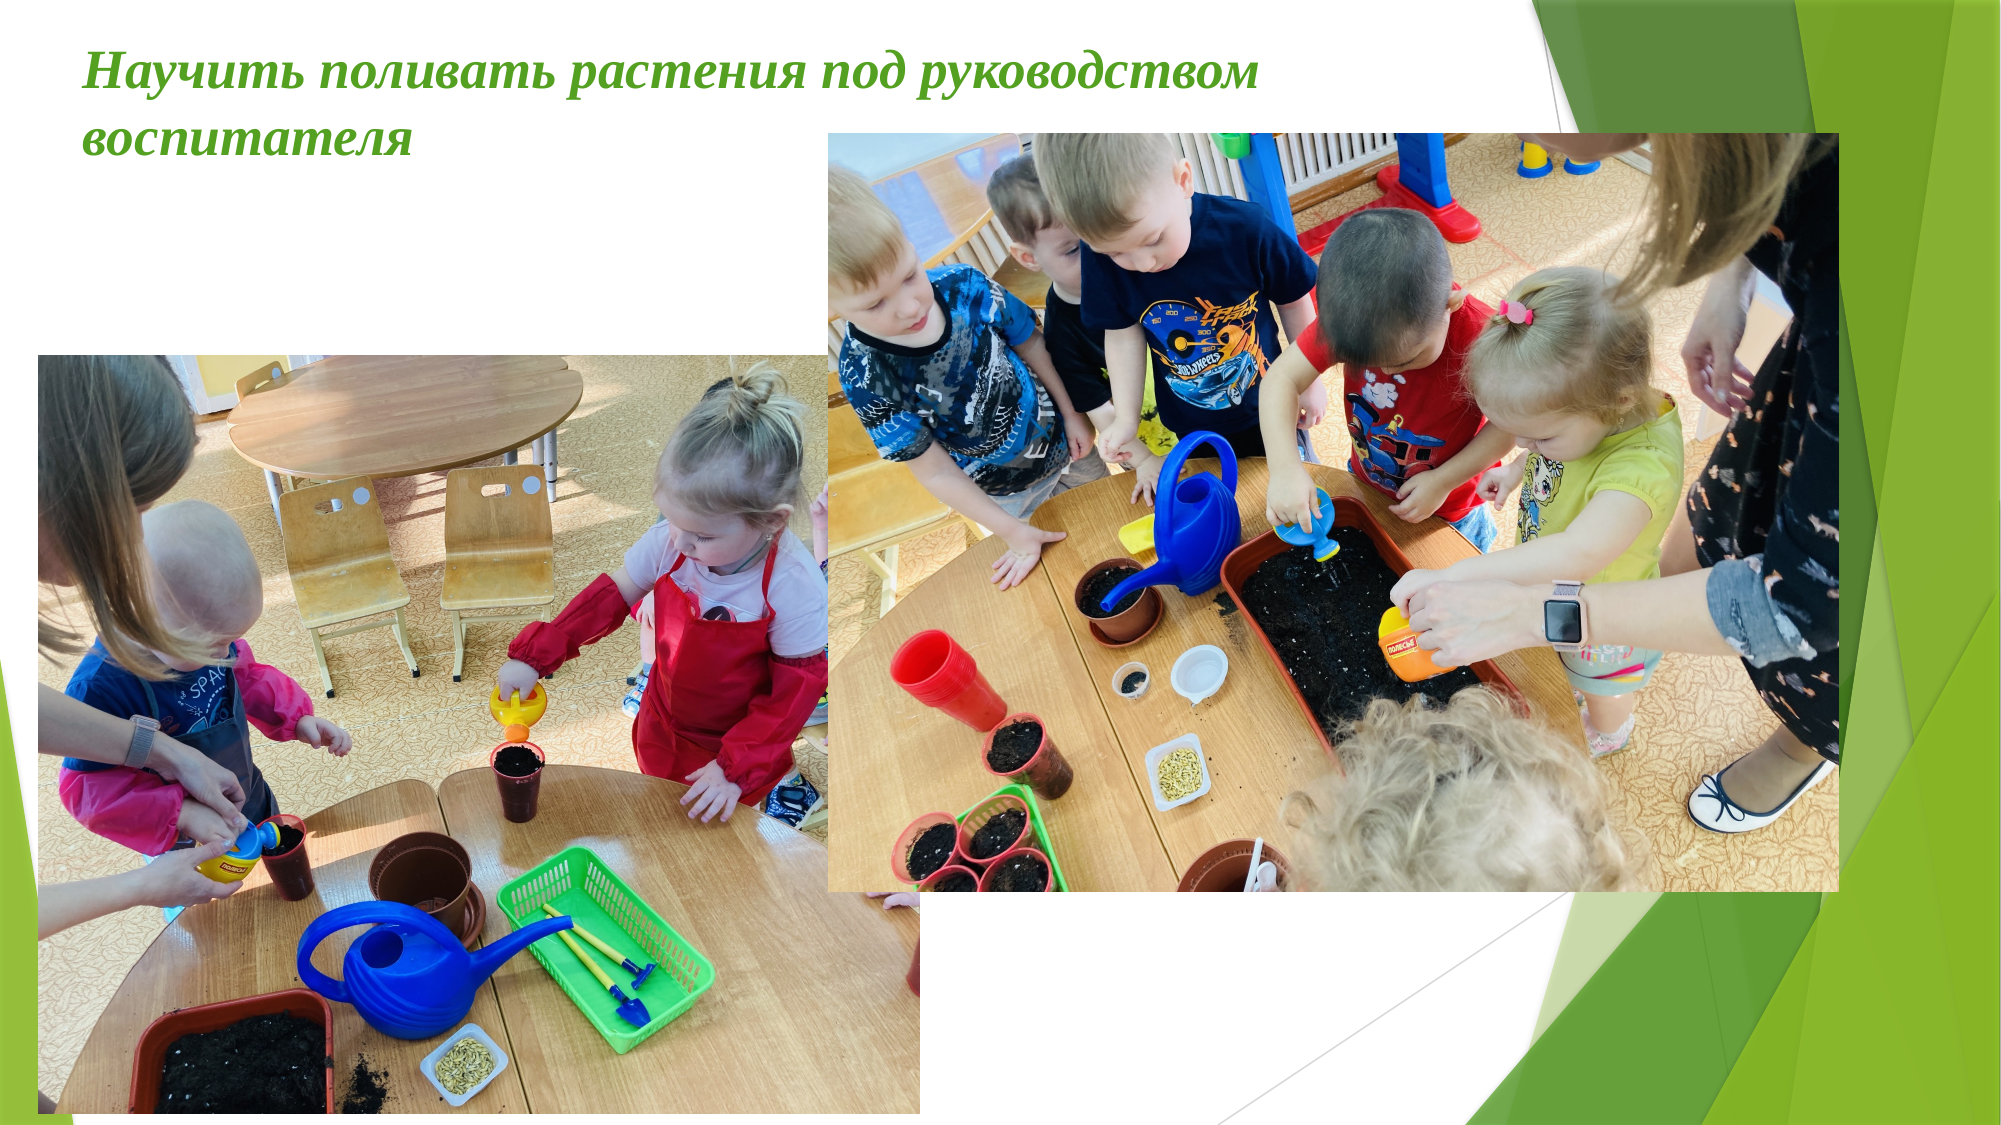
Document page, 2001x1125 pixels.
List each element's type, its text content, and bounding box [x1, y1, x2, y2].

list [37, 355, 921, 1114]
picture [827, 133, 1839, 892]
title Научить поливать растения под руководством воспитателя [67, 25, 1522, 243]
